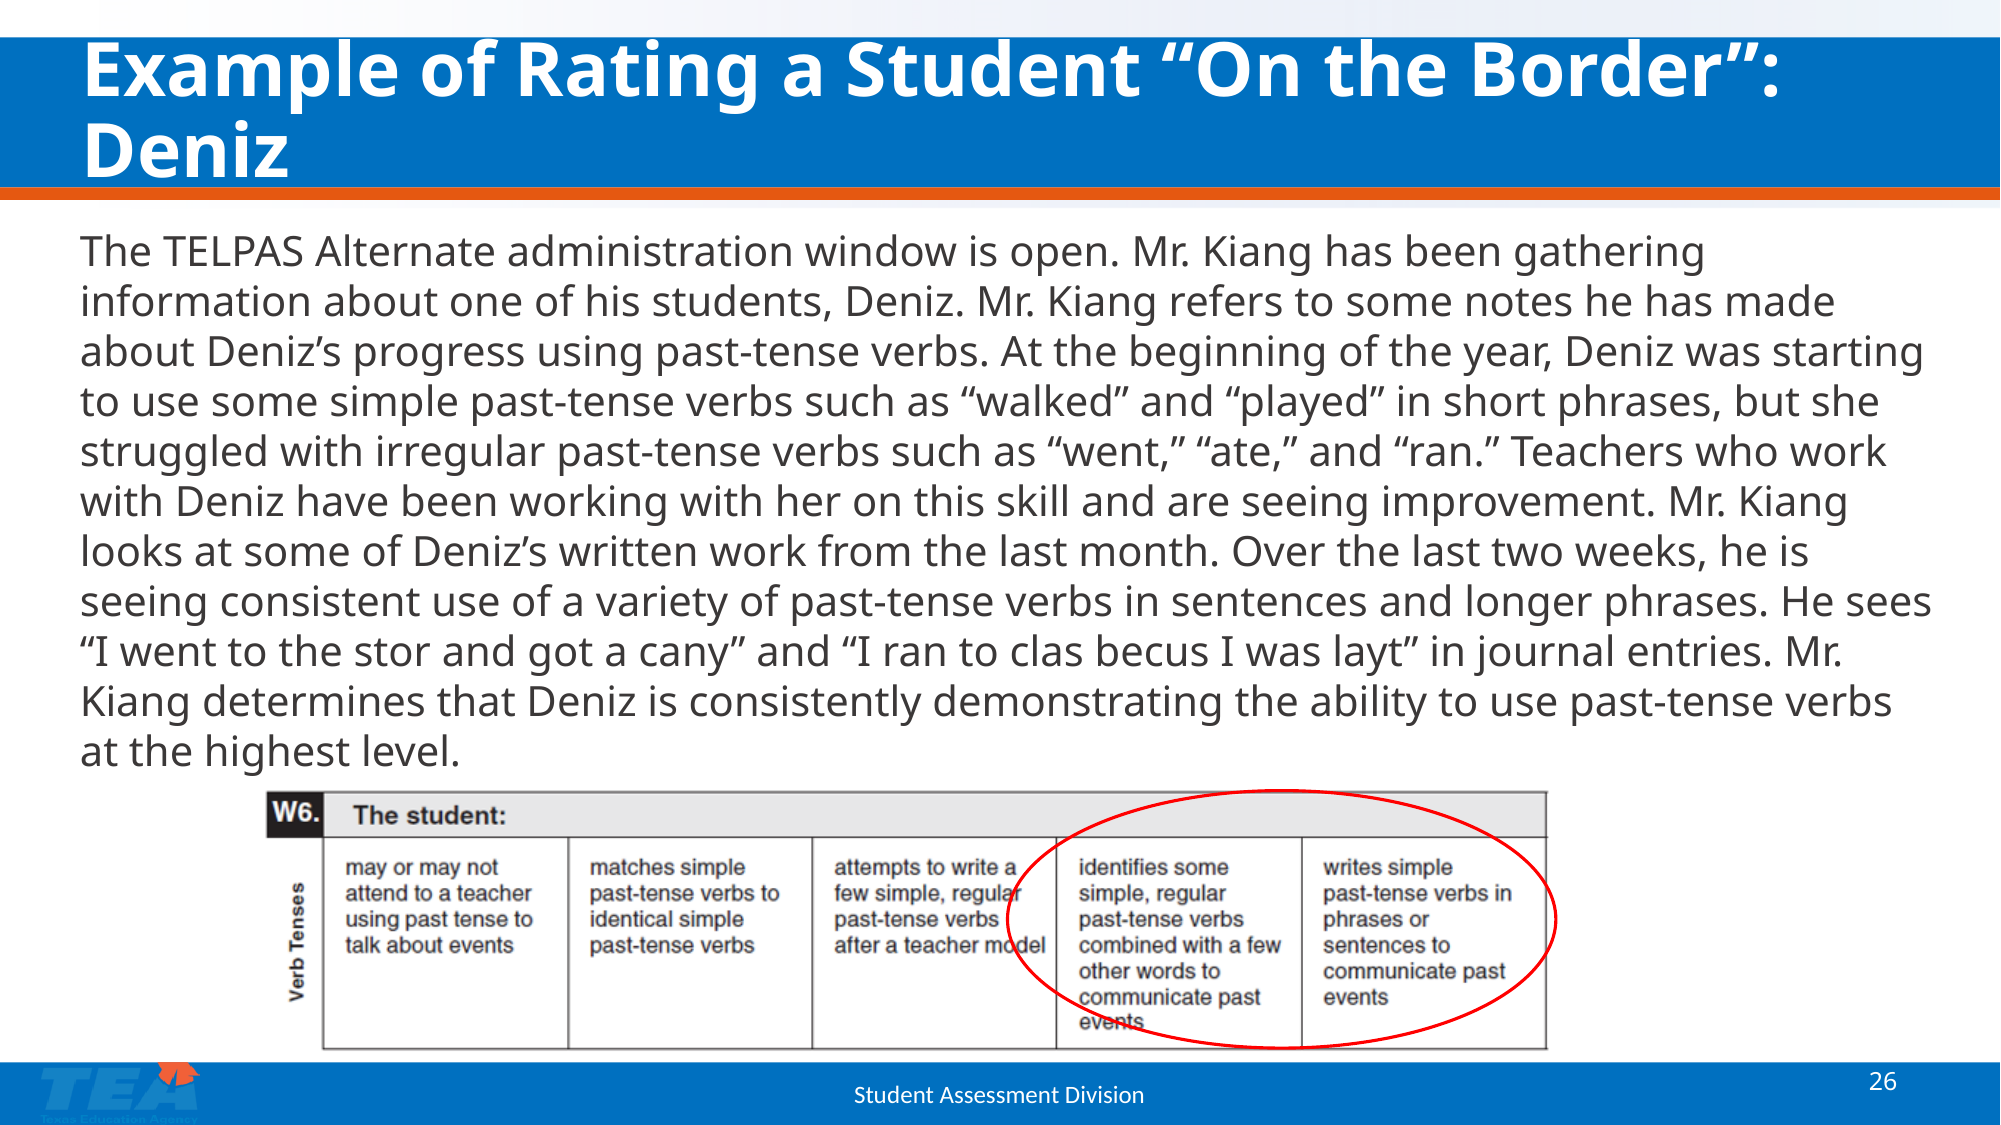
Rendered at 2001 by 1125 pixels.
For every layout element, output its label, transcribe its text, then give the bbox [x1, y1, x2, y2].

text_box Student Assessment Division [662, 1070, 1338, 1103]
slide_number 26 [1812, 1052, 1913, 1113]
list The TELPAS Alternate administration window is open. Mr. Kiang has been gathering information about one of his students, Deniz. Mr. Kiang refers to some notes he has made about Deniz’s progress using past-tense verbs. At the beginning of the year, Deniz was starting to use some simple past-tense verbs such as “walked” and “played” in short phrases, but she struggled with irregular past-tense verbs such as “went,” “ate,” and “ran.” Teachers who work with Deniz have been working with her on this skill and are seeing improvement. Mr. Kiang looks at some of Deniz’s written work from the last month. Over the last two weeks, he is seeing consistent use of a variety of past-tense verbs in sentences and longer phrases. He sees “I went to the stor and got a cany” and “I ran to clas becus I was layt” in journal entries. Mr. Kiang determines that Deniz is consistently demonstrating the ability to use past-tense verbs at the highest level. [64, 217, 1949, 754]
picture [0, 0, 2001, 1125]
title Example of Rating a Student “On the Border”: Deniz [66, 37, 1884, 188]
